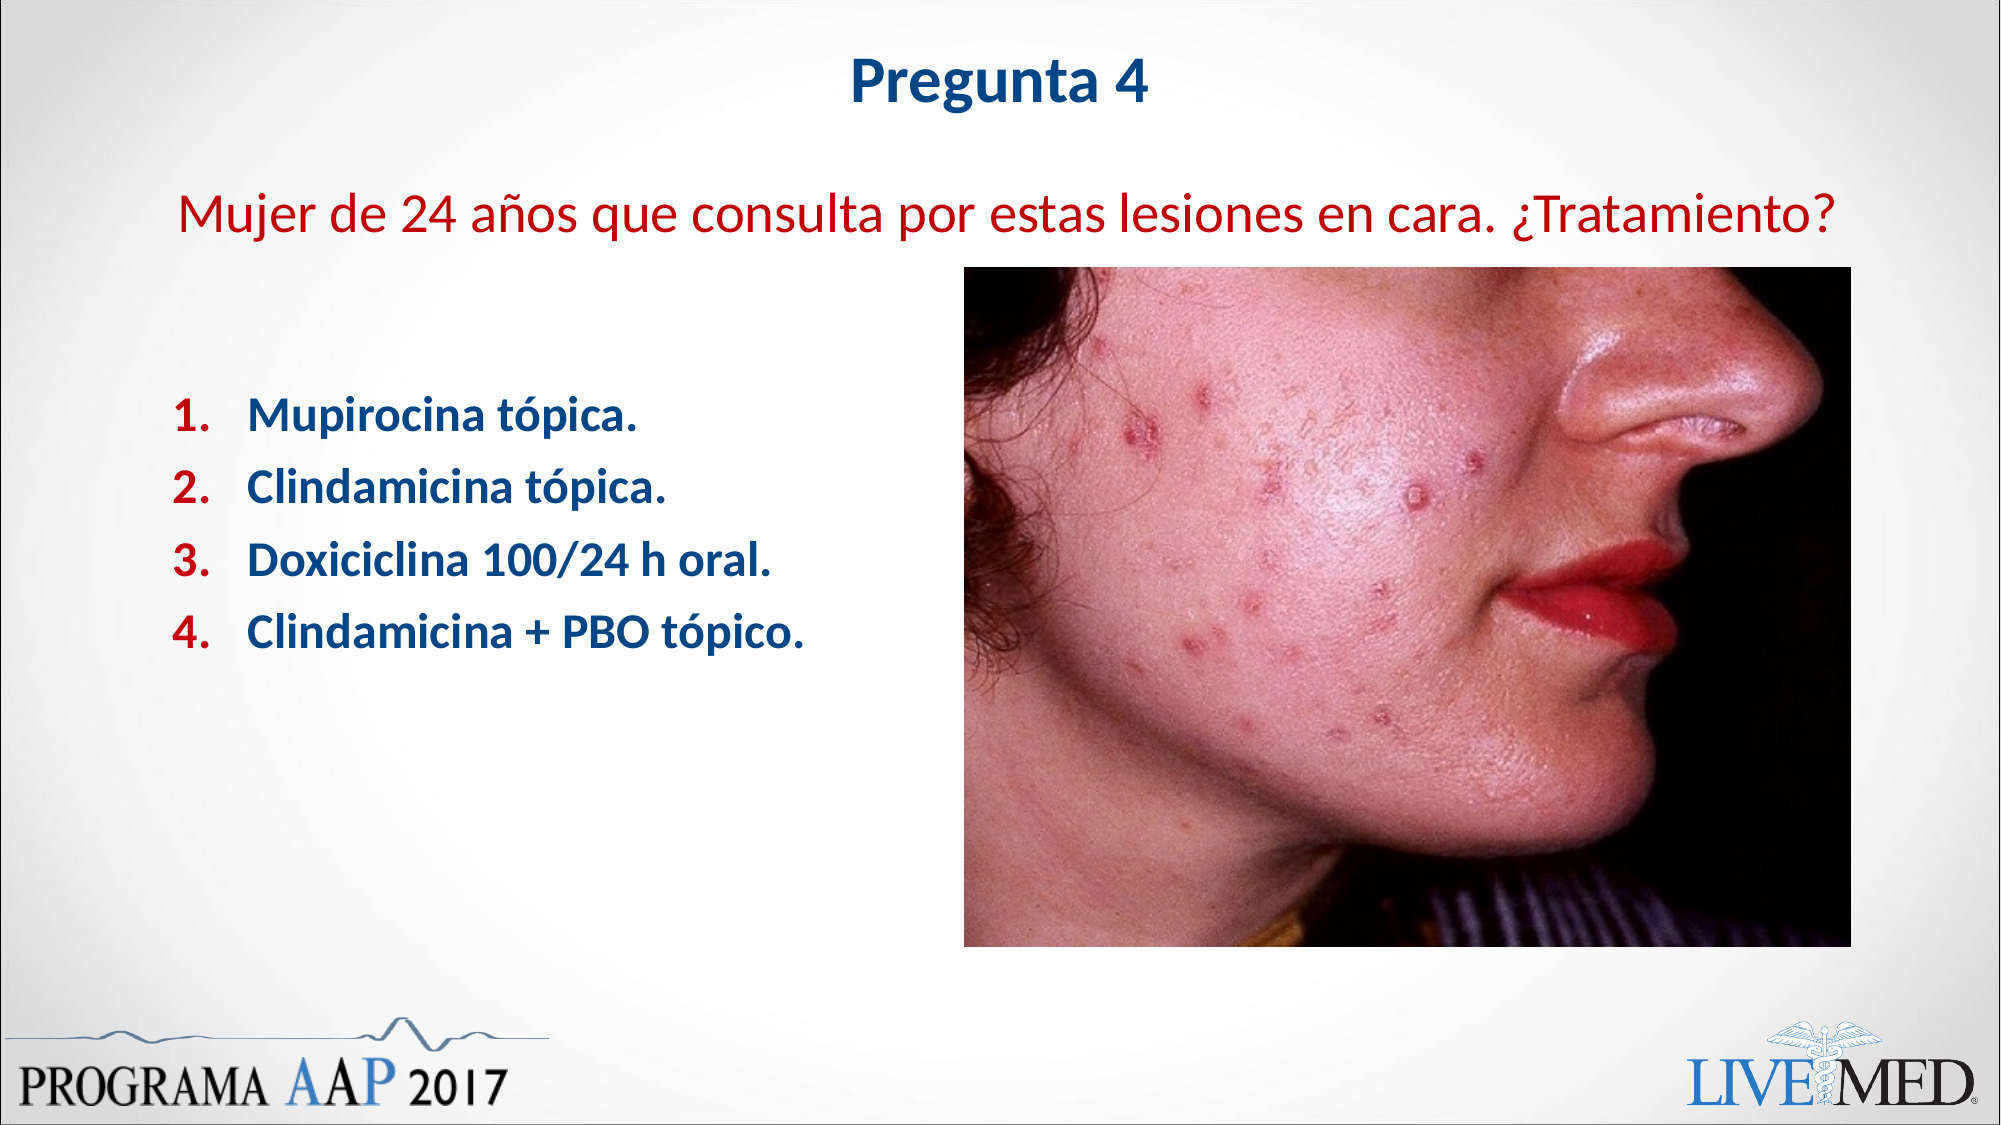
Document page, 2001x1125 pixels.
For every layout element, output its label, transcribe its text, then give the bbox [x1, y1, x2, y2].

picture [0, 0, 2001, 1125]
title Pregunta 4 [99, 26, 1900, 126]
list Mujer de 24 años que consulta por estas lesiones en cara. ¿Tratamiento? [157, 149, 1858, 319]
list Mupirocina tópica. Clindamicina tópica. Doxiciclina 100/24 h oral. Clindamicina + PBO tópico. [157, 373, 959, 920]
